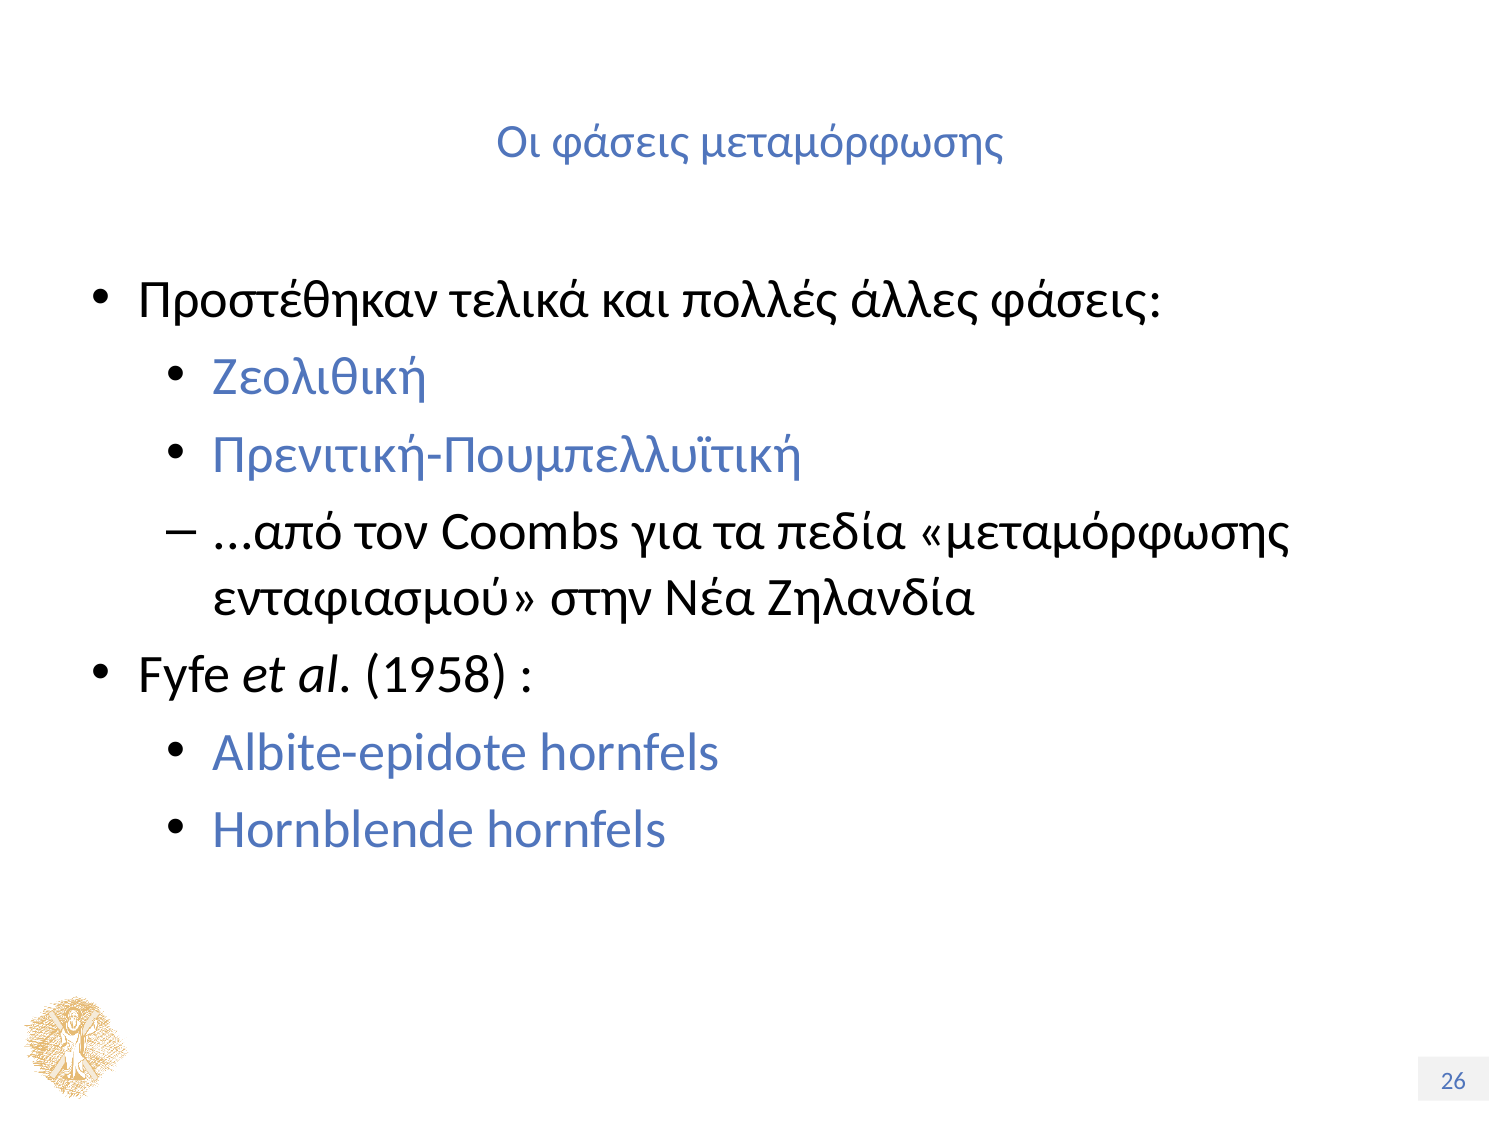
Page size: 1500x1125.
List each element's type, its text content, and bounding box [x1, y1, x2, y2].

picture [17, 986, 137, 1103]
list Προστέθηκαν τελικά και πολλές άλλες φάσεις: Ζεολιθική Πρενιτική-Πουμπελλυϊτική ...από τον Coombs για τα πεδία «μεταμόρφωσης ενταφιασμού» στην Νέα Ζηλανδία Fyfe et al. (1958) : Albite-epidote hornfels Hornblende hornfels [76, 255, 1427, 998]
title Οι φάσεις μεταμόρφωσης [75, 45, 1425, 233]
